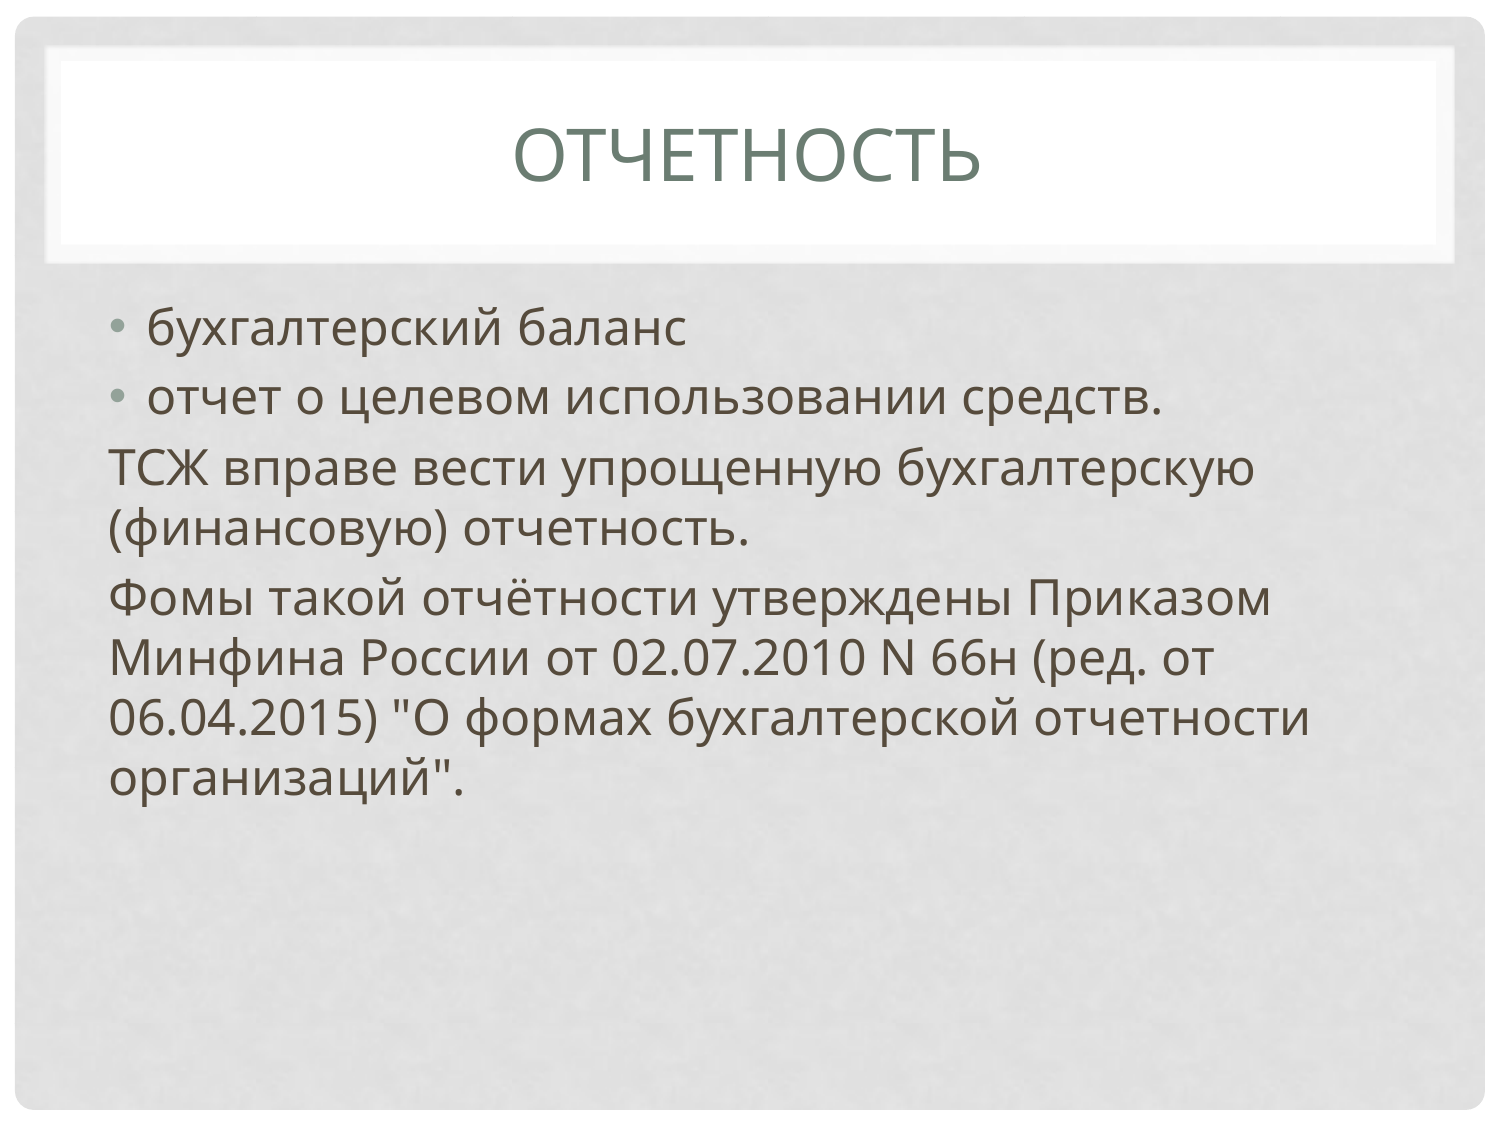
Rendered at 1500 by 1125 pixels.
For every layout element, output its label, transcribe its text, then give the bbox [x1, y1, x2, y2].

list бухгалтерский баланс отчет о целевом использовании средств. ТСЖ вправе вести упрощенную бухгалтерскую (финансовую) отчетность. Фомы такой отчётности утверждены Приказом Минфина России от 02.07.2010 N 66н (ред. от 06.04.2015) "О формах бухгалтерской отчетности организаций". [75, 287, 1425, 1005]
title Отчетность [69, 66, 1425, 238]
